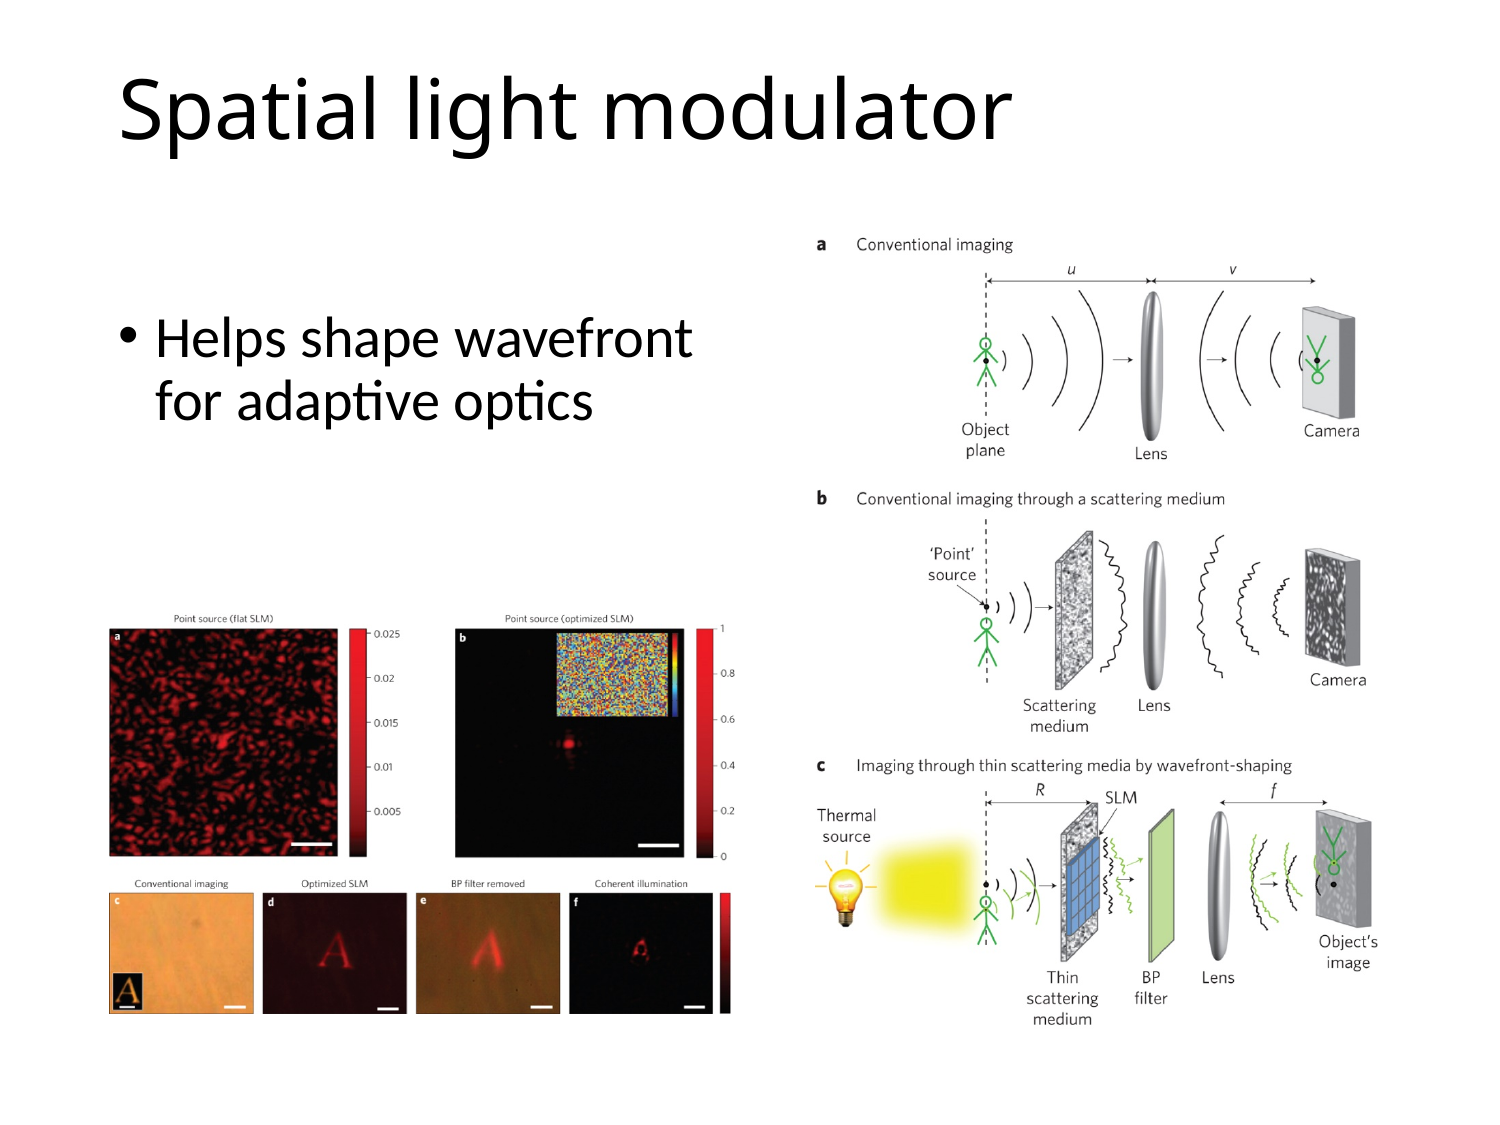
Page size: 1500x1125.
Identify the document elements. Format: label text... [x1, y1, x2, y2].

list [815, 233, 1378, 1029]
list Helps shape wavefront for adaptive optics [103, 299, 741, 1014]
picture [109, 613, 735, 1014]
title Spatial light modulator [103, 59, 1397, 278]
